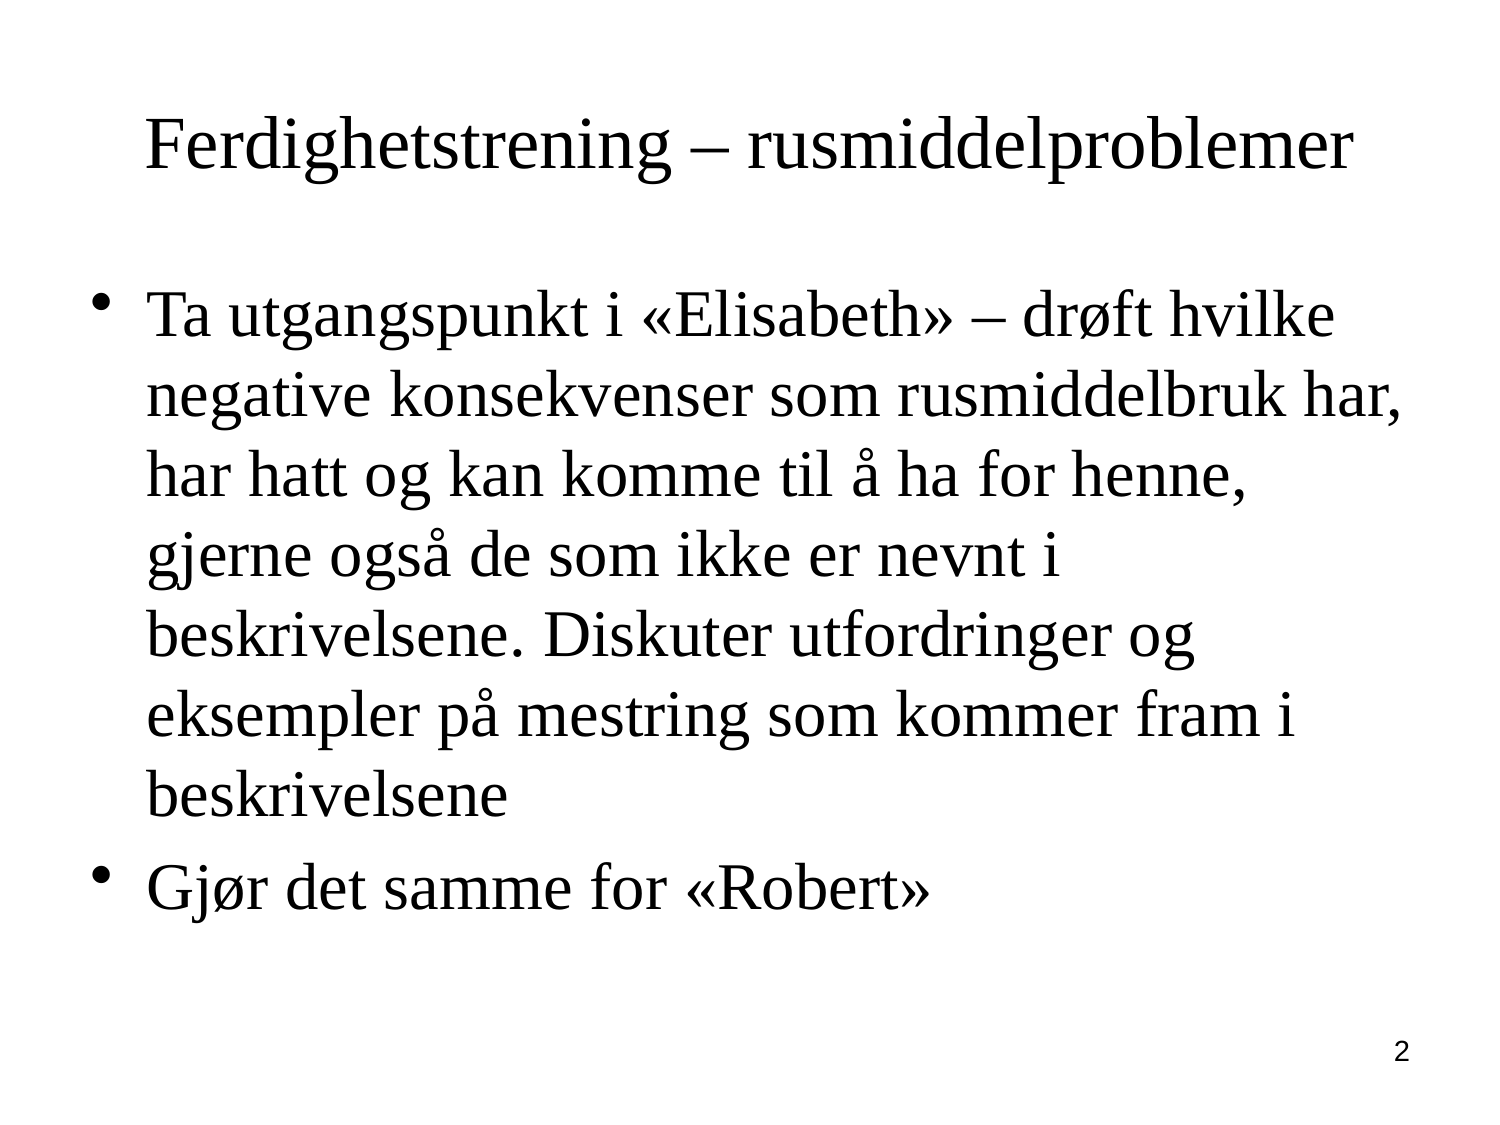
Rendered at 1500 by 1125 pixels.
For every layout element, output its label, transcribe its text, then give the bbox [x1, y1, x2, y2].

title Ferdighetstrening – rusmiddelproblemer [75, 45, 1425, 233]
list Ta utgangspunkt i «Elisabeth» – drøft hvilke negative konsekvenser som rusmiddelbruk har, har hatt og kan komme til å ha for henne, gjerne også de som ikke er nevnt i beskrivelsene. Diskuter utfordringer og eksempler på mestring som kommer fram i beskrivelsene Gjør det samme for «Robert» [75, 262, 1425, 1005]
slide_number 2 [1074, 1024, 1425, 1103]
